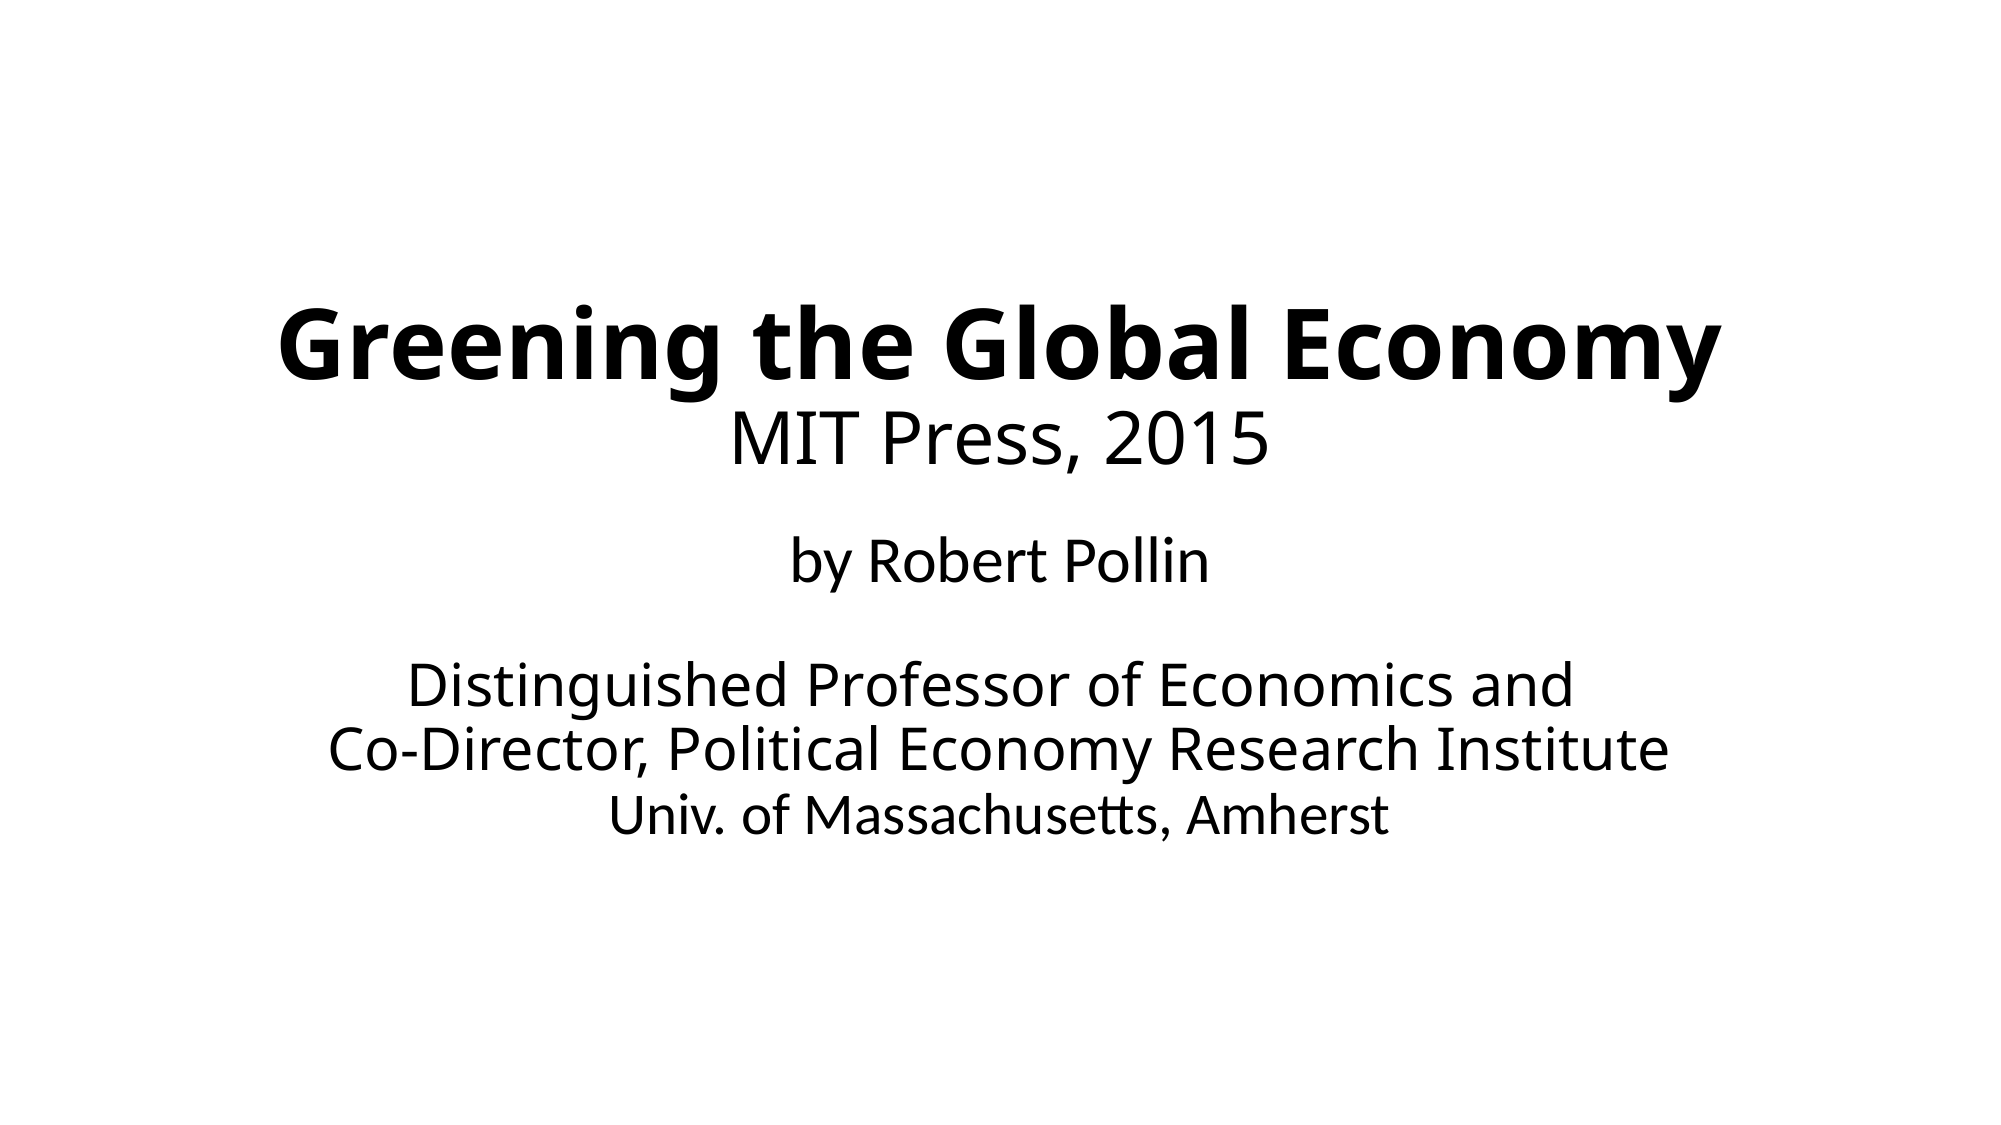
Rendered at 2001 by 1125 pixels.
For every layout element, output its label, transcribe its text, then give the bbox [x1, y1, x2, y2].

subtitle by Robert Pollin Distinguished Professor of Economics and Co-Director, Political Economy Research Institute Univ. of Massachusetts, Amherst [249, 518, 1750, 863]
title Greening the Global Economy MIT Press, 2015 [249, 184, 1750, 518]
